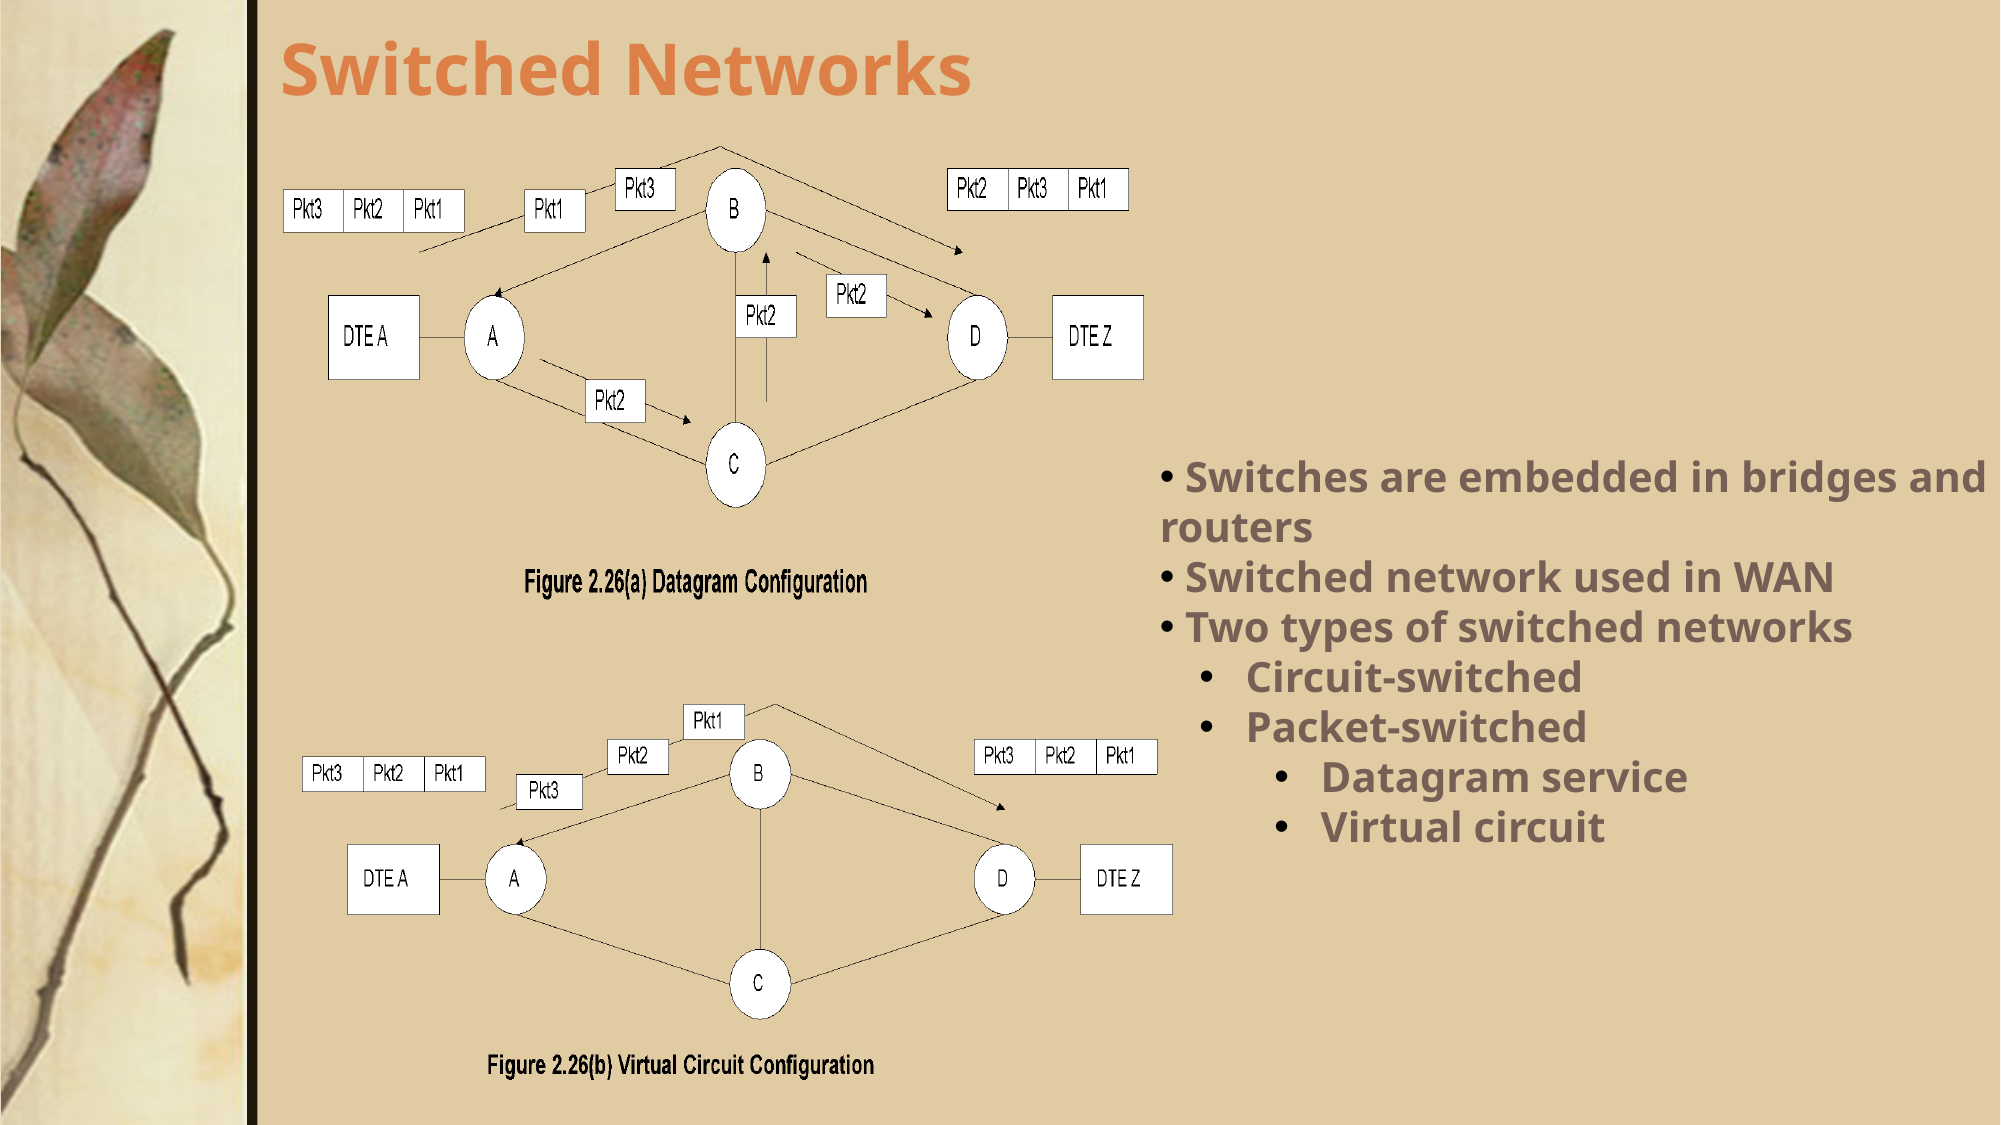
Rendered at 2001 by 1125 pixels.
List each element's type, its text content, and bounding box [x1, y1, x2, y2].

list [280, 137, 1145, 619]
text_box Switches are embedded in bridges and routers Switched network used in WAN Two types of switched networks Circuit-switched Packet-switched Datagram service Virtual circuit [1145, 443, 2000, 859]
picture [1, 0, 247, 1125]
title Switched Networks [265, 15, 1906, 203]
picture [299, 696, 1175, 1096]
